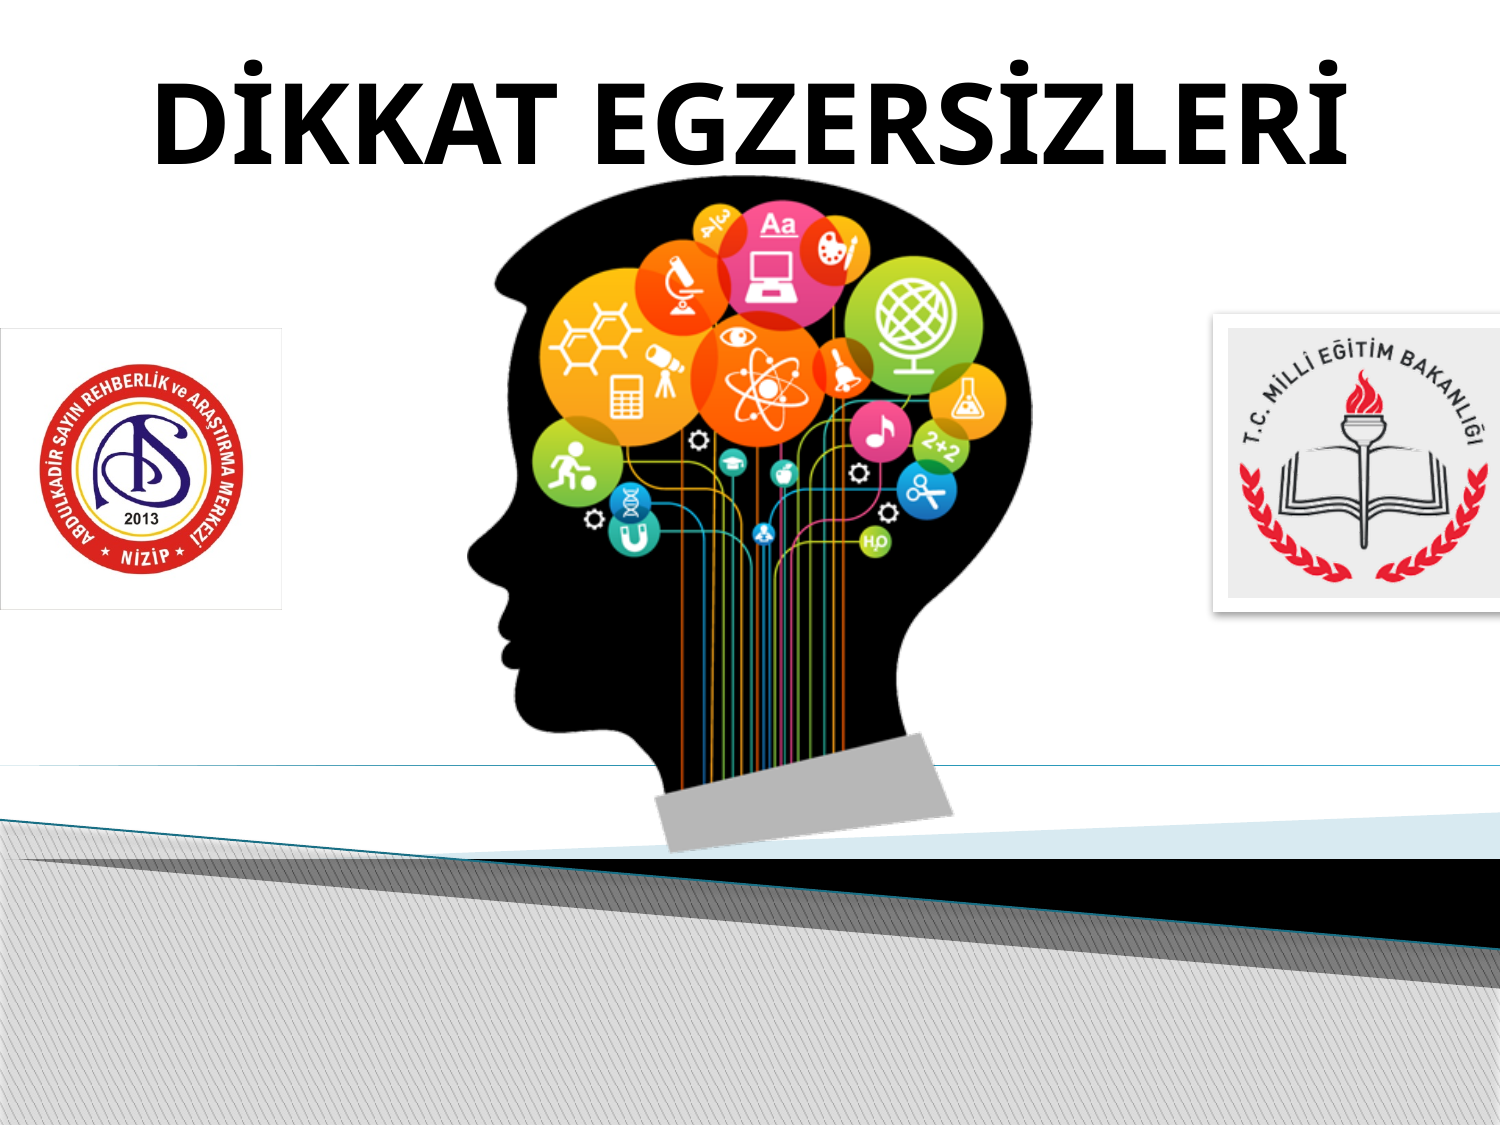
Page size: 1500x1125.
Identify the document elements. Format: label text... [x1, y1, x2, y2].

title DİKKAT EGZERSİZLERİ [112, 0, 1388, 195]
picture [5, 859, 1500, 989]
picture [1227, 327, 1500, 598]
picture [466, 175, 1034, 855]
picture [0, 327, 282, 610]
